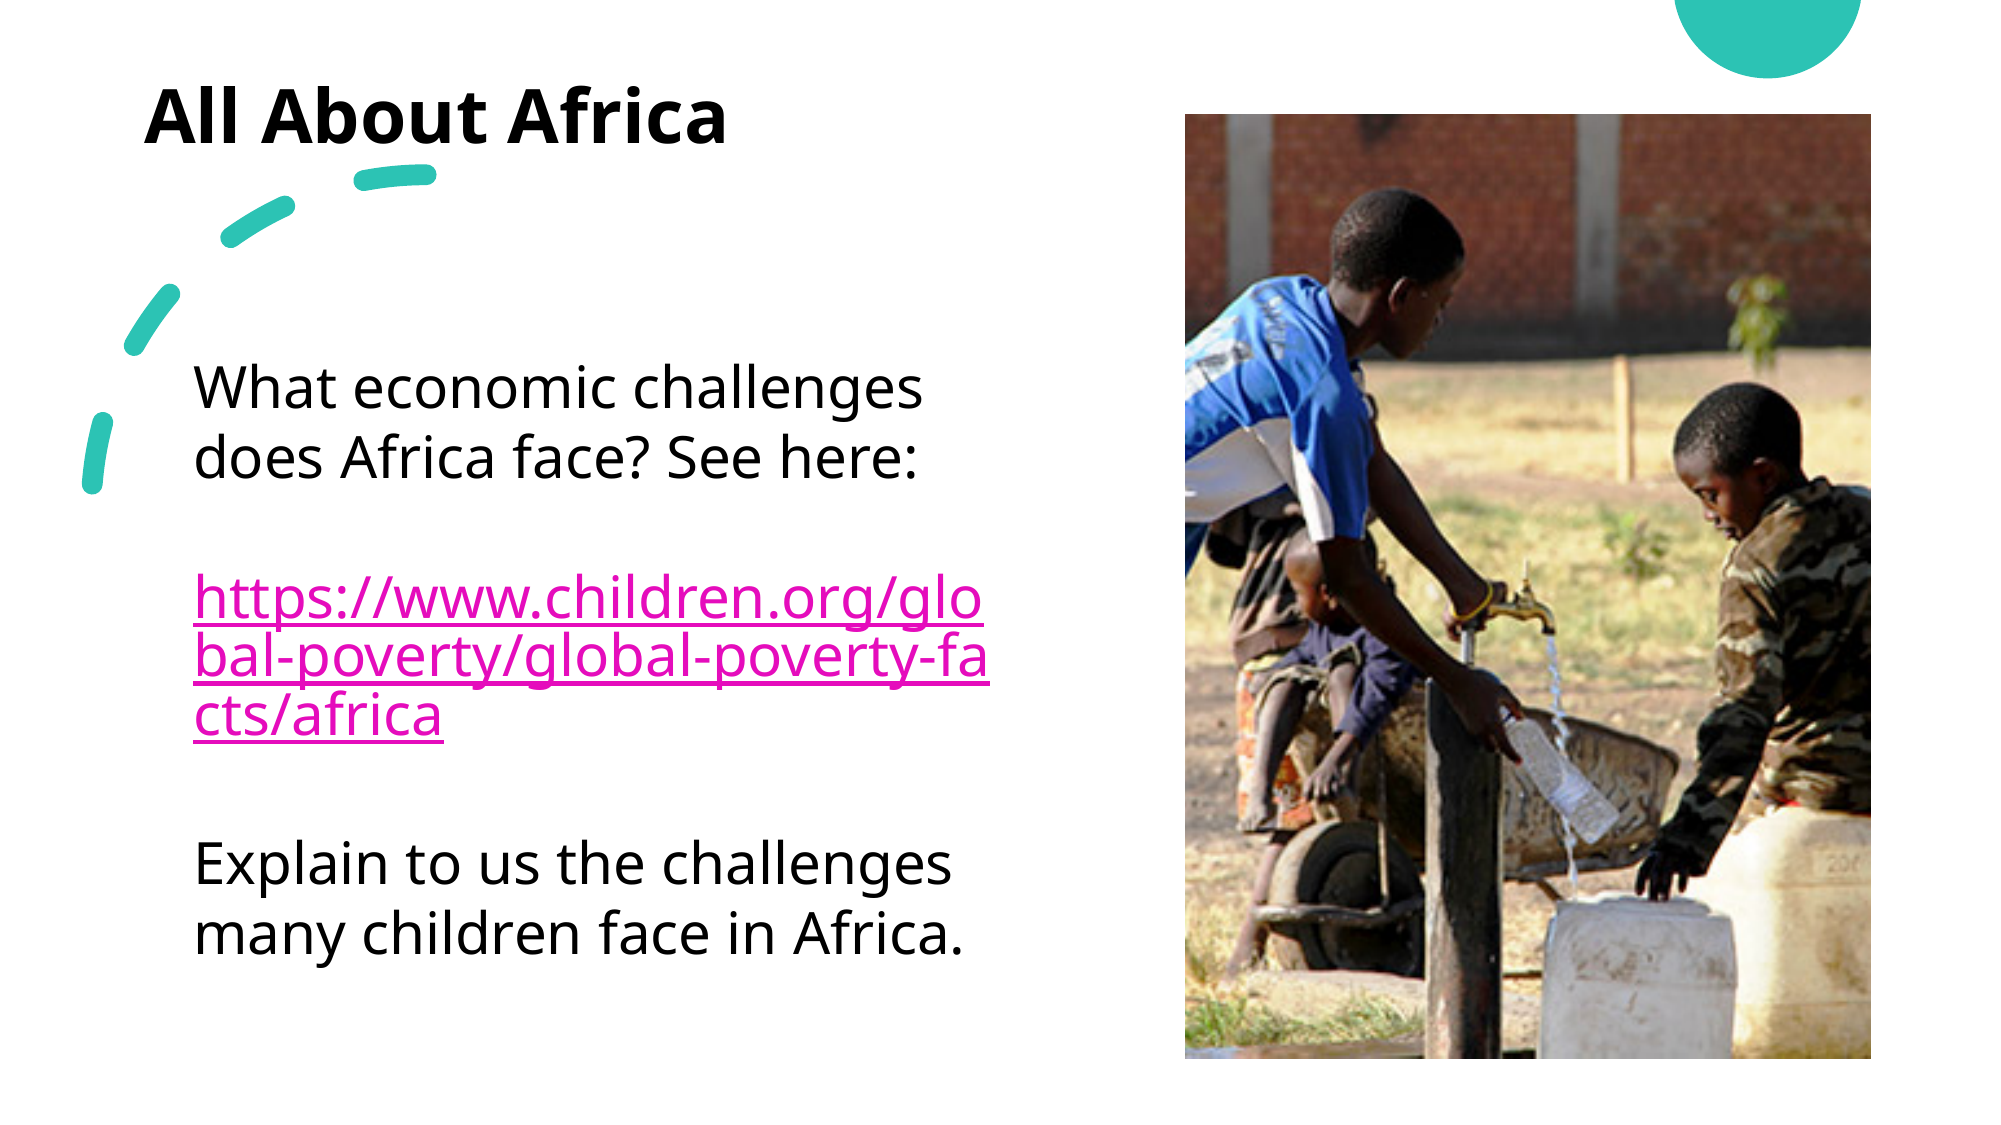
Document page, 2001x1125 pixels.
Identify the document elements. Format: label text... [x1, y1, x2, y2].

text_box All About Africa [129, 61, 896, 167]
text_box What economic challenges does Africa face? See here: https://www.children.org/global-poverty/global-poverty-facts/africa Explain to us the challenges many children face in Africa. [178, 342, 1025, 857]
picture [1185, 114, 1871, 1059]
